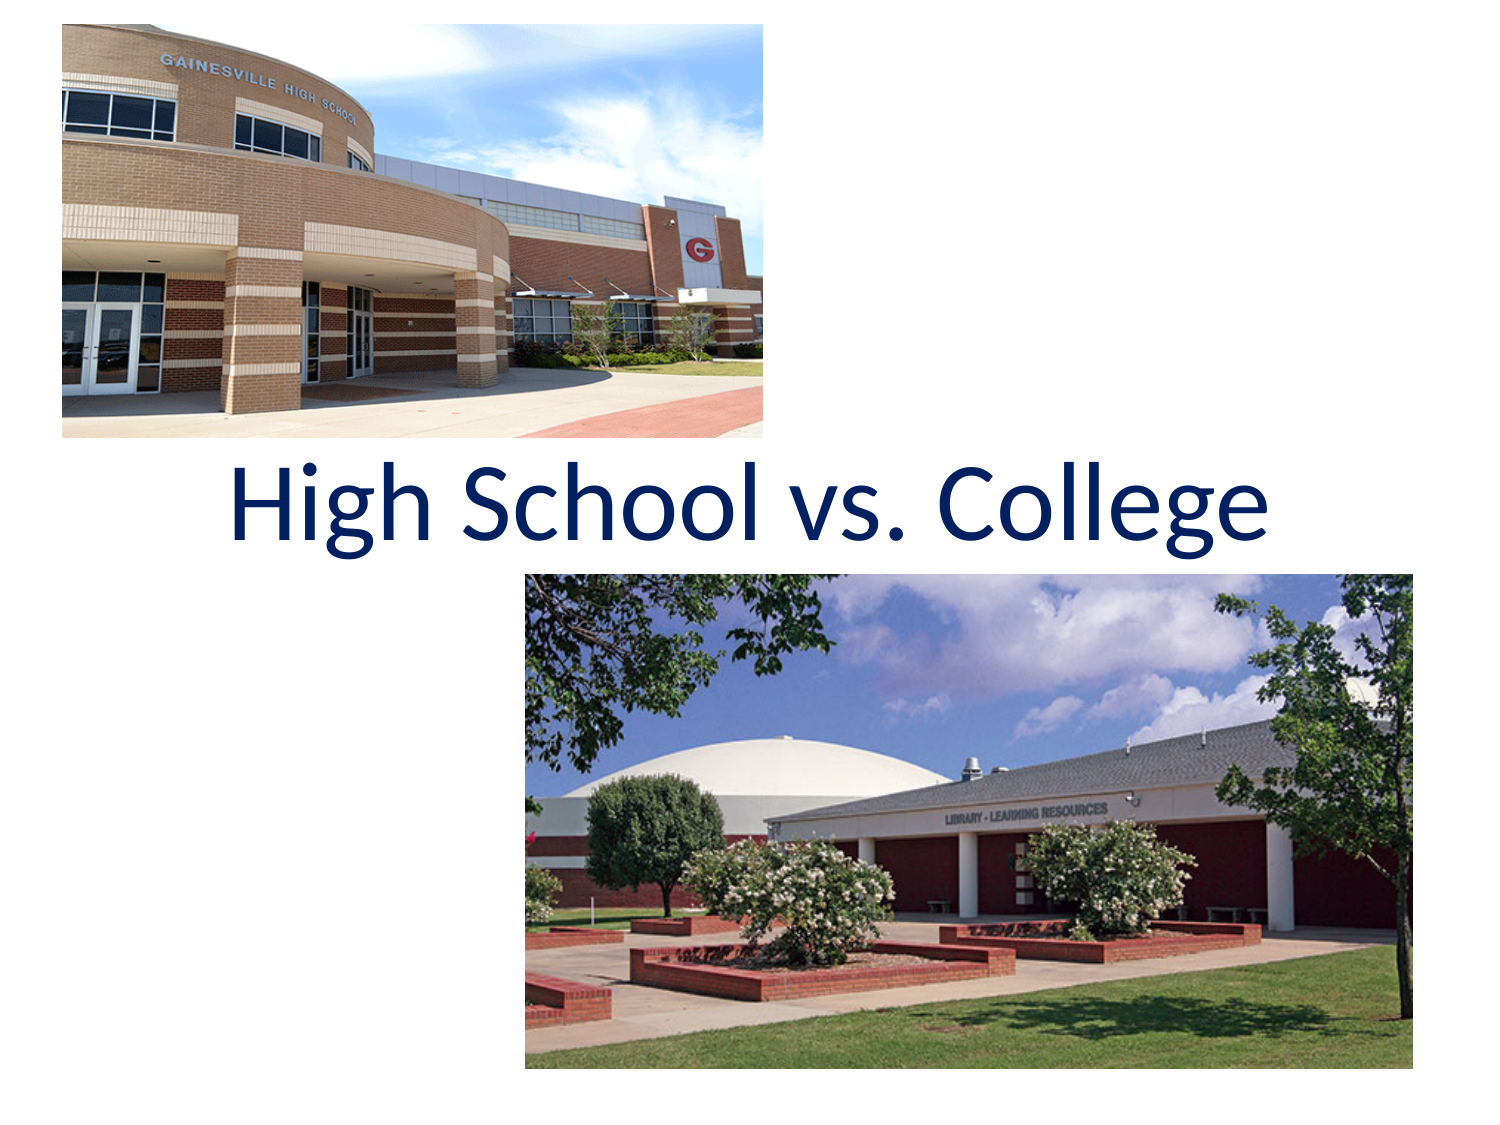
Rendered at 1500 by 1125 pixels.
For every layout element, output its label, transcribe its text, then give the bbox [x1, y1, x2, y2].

picture [524, 574, 1413, 1069]
picture [62, 24, 763, 438]
title High School vs. College [112, 387, 1388, 604]
